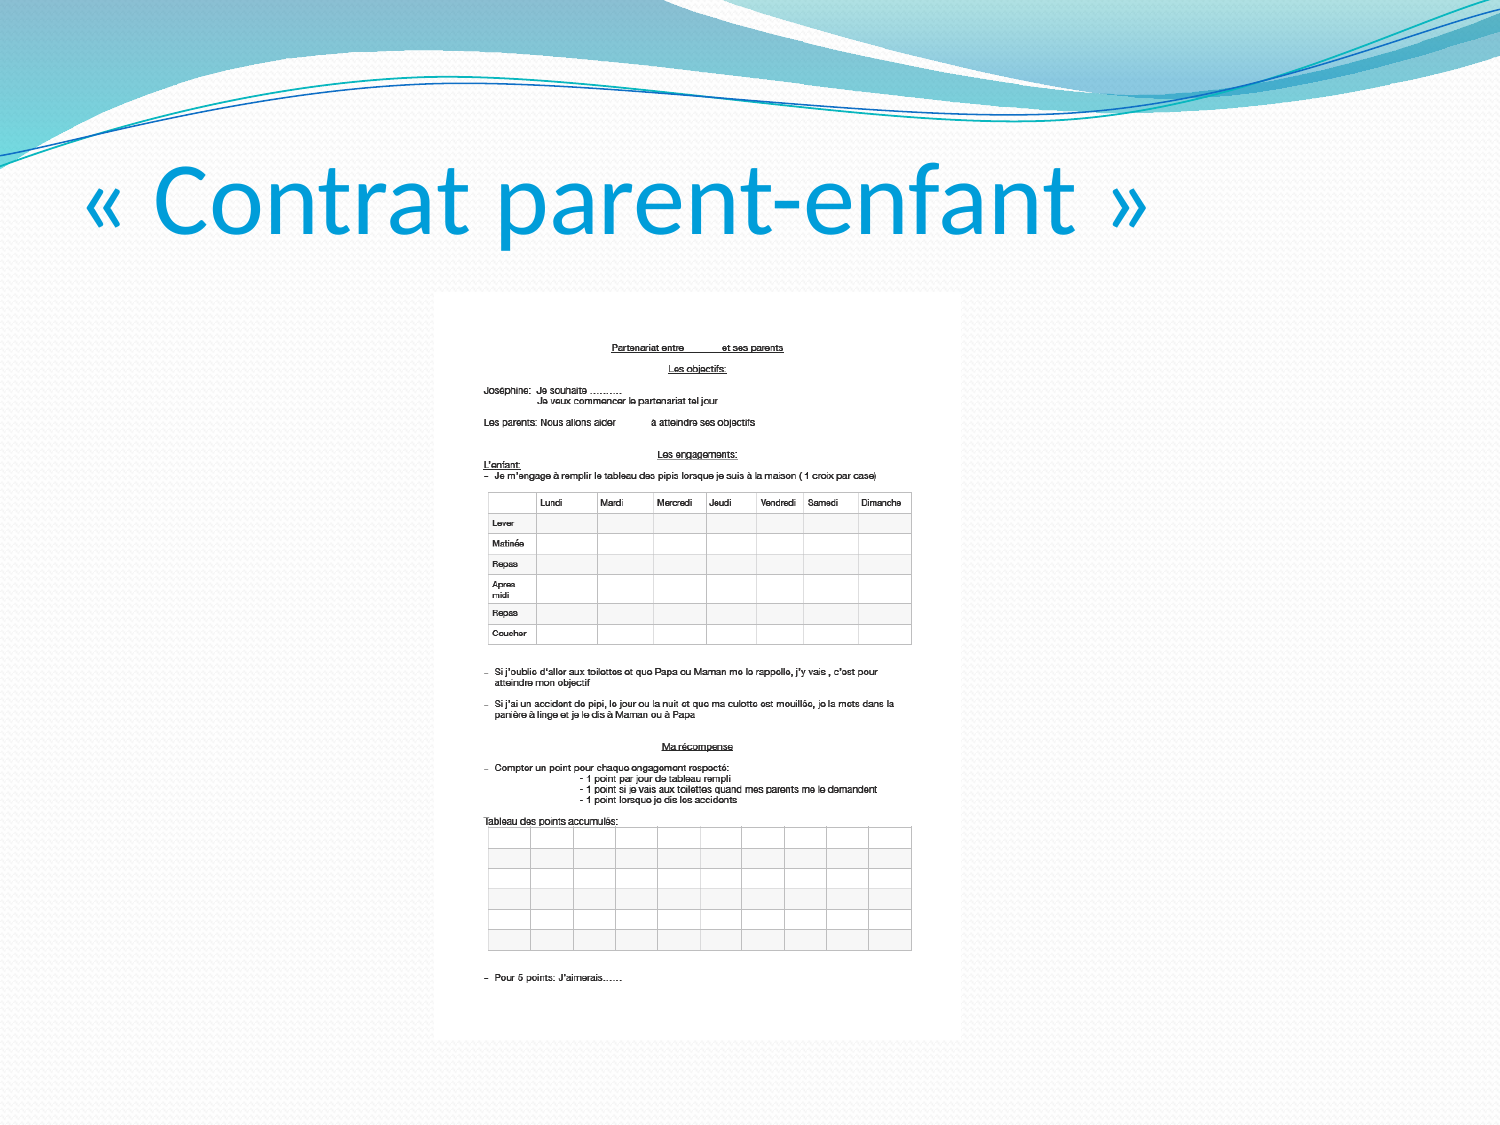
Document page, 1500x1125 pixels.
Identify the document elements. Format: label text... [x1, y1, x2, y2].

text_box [433, 292, 962, 1040]
title « Contrat parent-enfant » [76, 67, 1440, 256]
